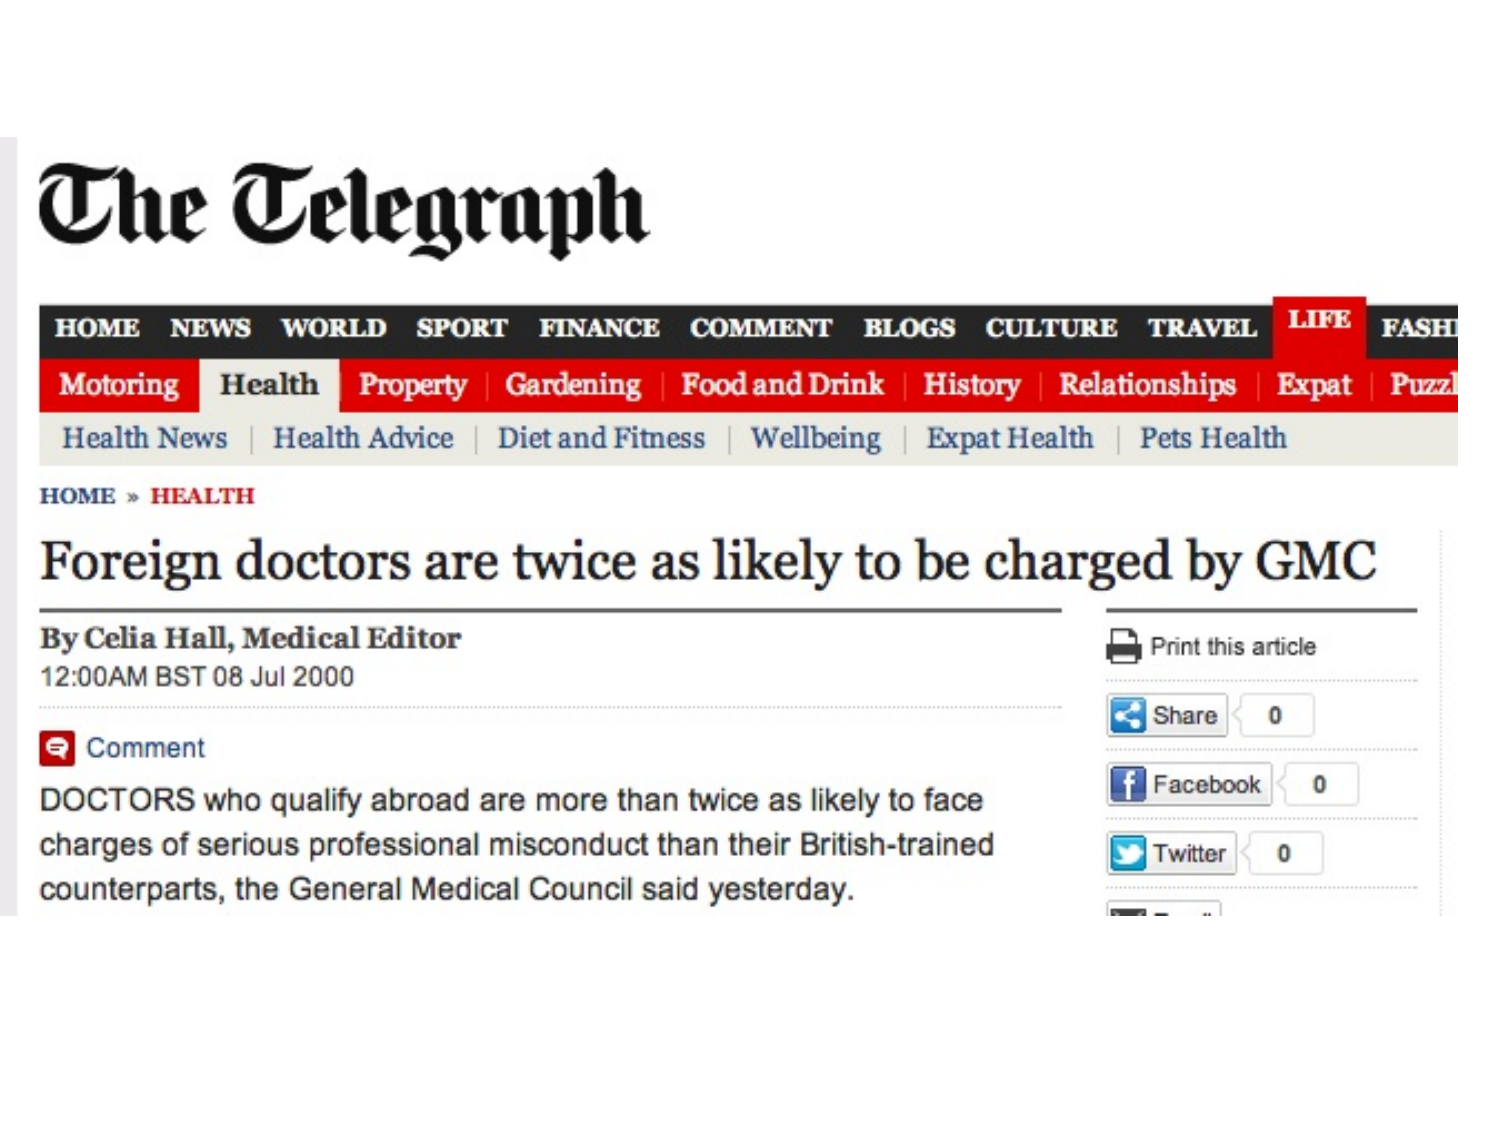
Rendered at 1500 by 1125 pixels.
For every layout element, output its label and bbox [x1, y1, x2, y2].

list [0, 116, 1458, 937]
